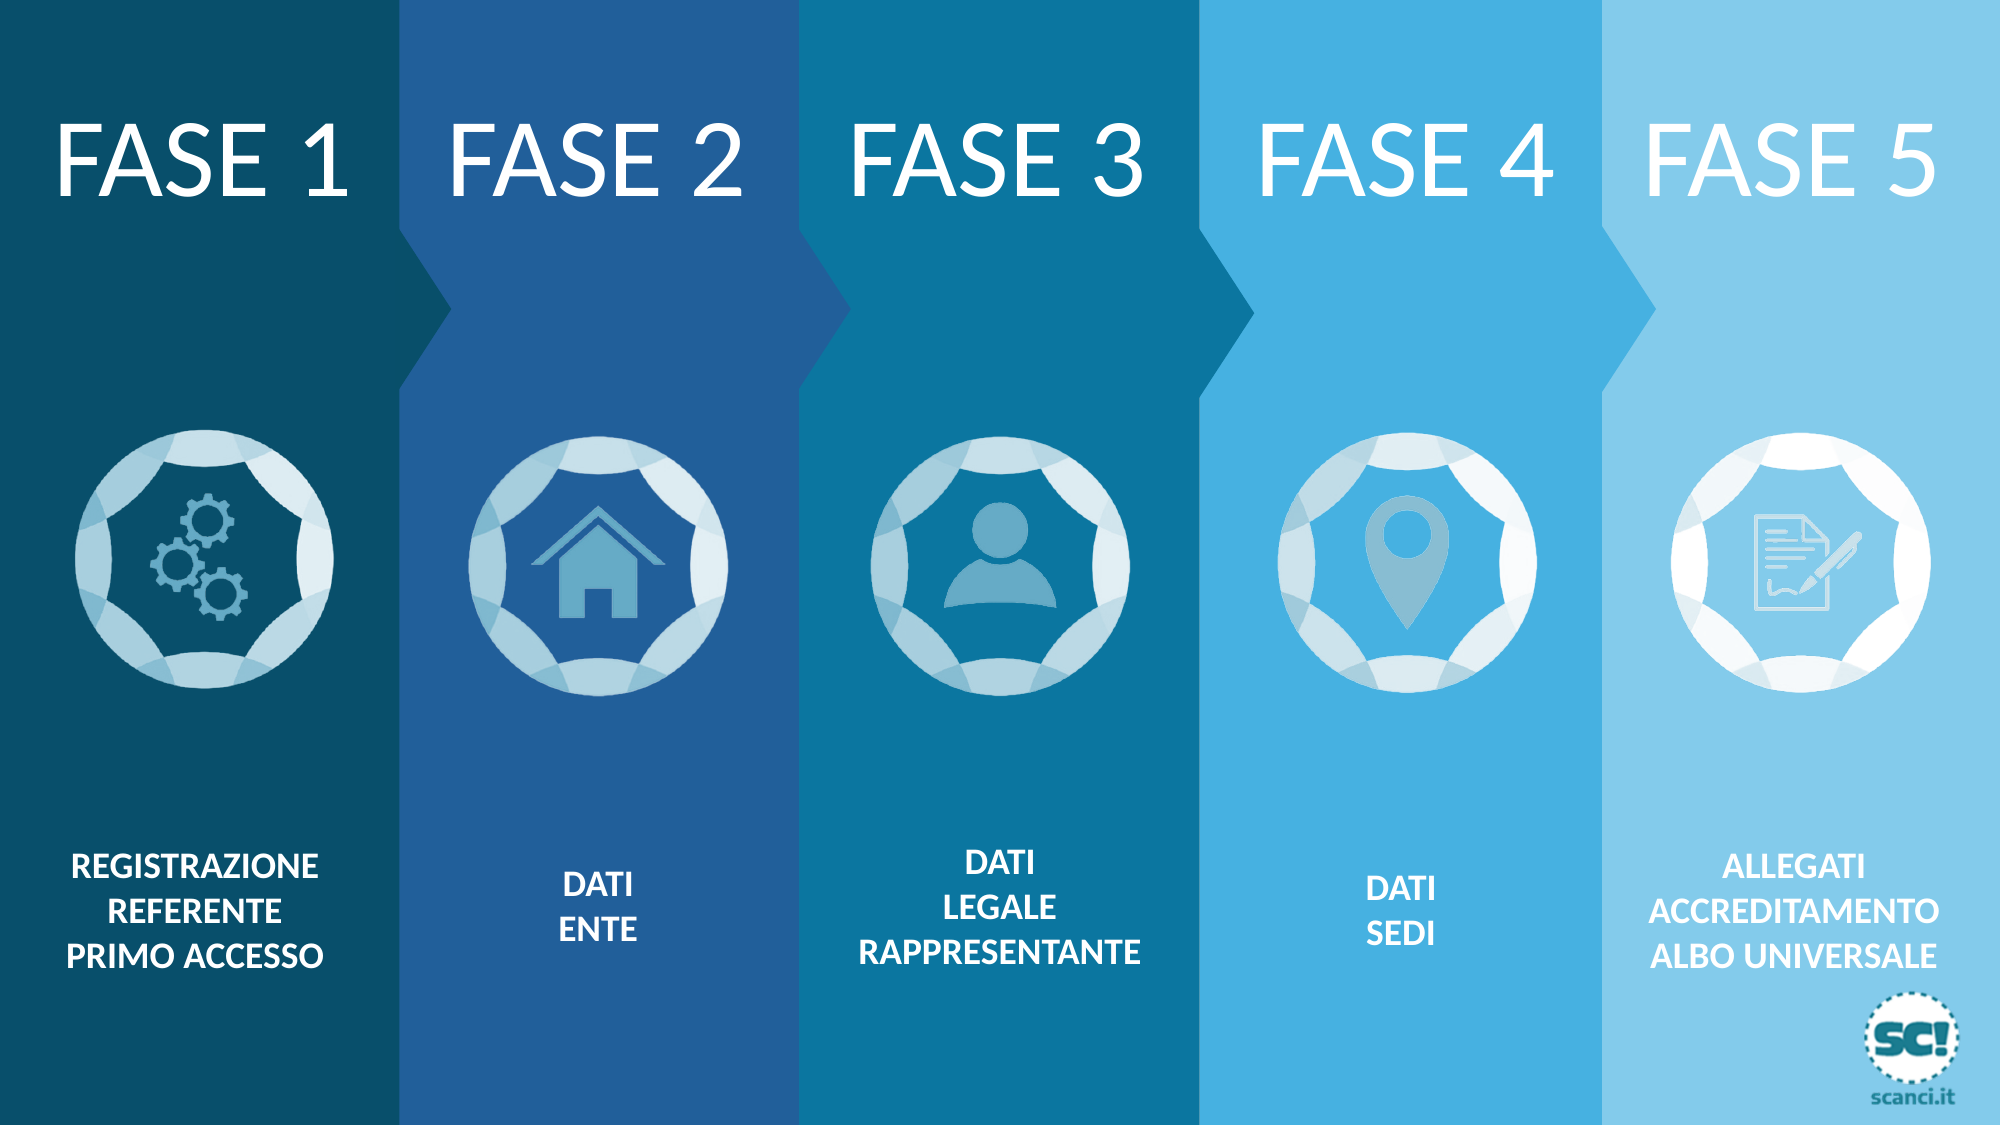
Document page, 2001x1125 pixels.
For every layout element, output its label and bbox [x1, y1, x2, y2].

text_box [852, 0, 1255, 1125]
text_box [0, 0, 452, 1125]
picture [1854, 980, 1981, 1118]
text_box [1657, 0, 2000, 1125]
text_box [1255, 0, 1657, 1125]
text_box [452, 0, 852, 1125]
